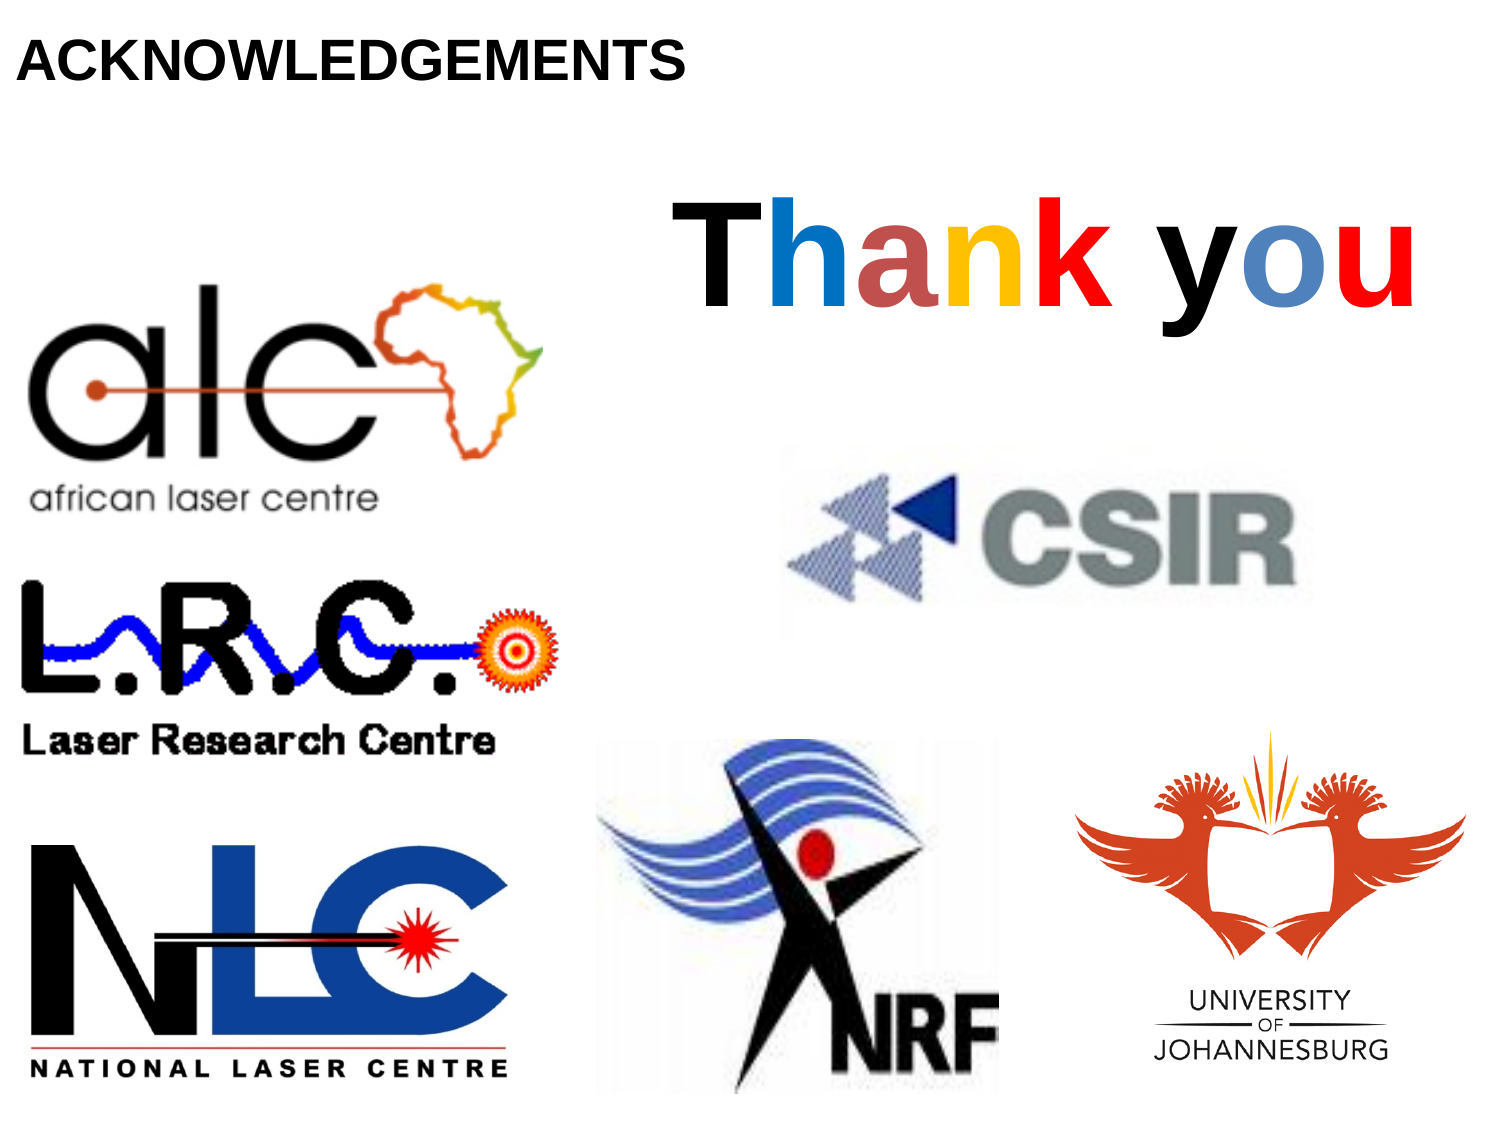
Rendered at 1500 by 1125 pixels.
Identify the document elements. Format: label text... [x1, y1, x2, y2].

picture [22, 281, 544, 518]
text_box Thank you [656, 148, 1484, 344]
picture [778, 444, 1330, 640]
title ACKNOWLEDGEMENTS [0, 0, 1500, 114]
picture [22, 845, 536, 1083]
picture [0, 541, 999, 1095]
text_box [1057, 714, 1484, 1077]
